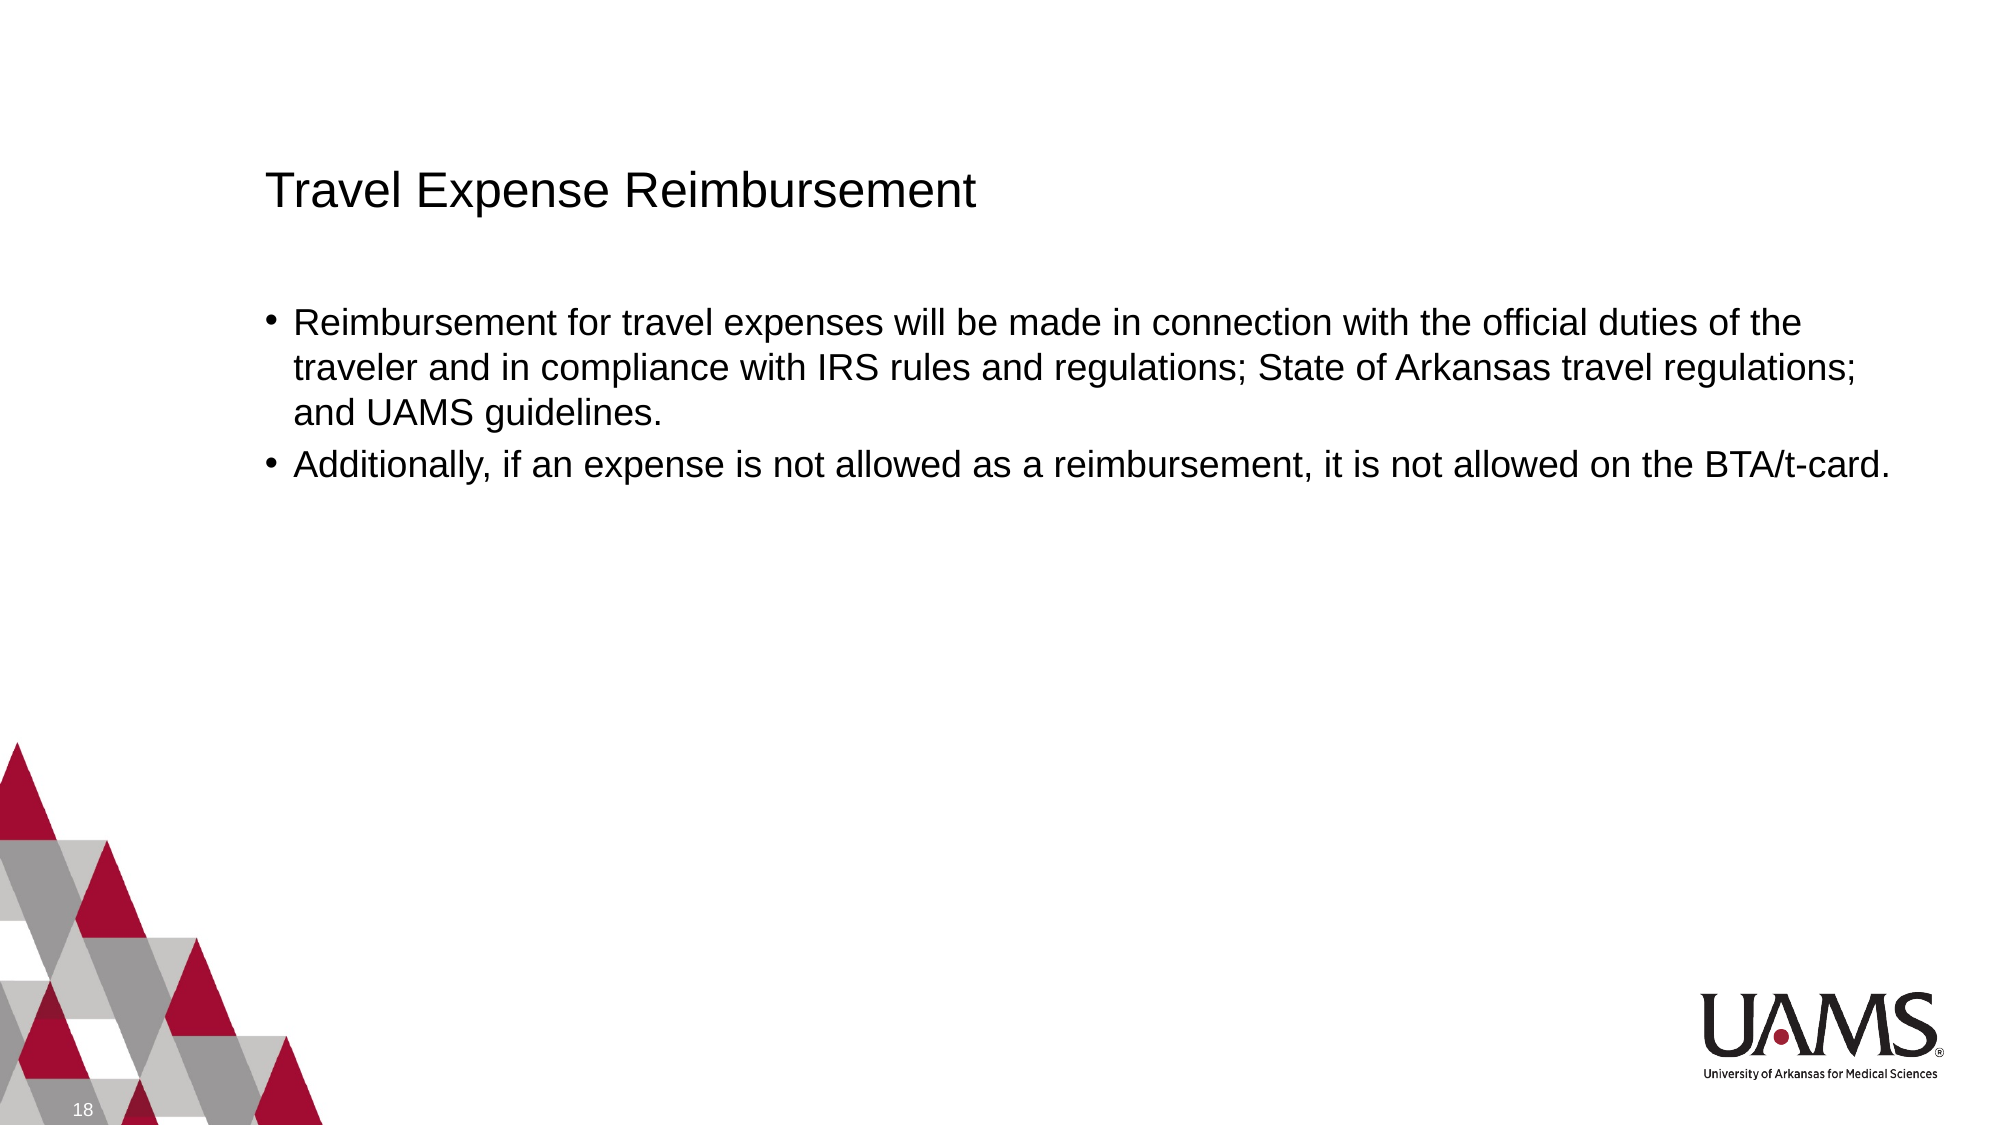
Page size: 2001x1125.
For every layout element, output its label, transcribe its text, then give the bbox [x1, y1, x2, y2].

title Travel Expense Reimbursement [249, 149, 1917, 250]
list Reimbursement for travel expenses will be made in connection with the official duties of the traveler and in compliance with IRS rules and regulations; State of Arkansas travel regulations; and UAMS guidelines. Additionally, if an expense is not allowed as a reimbursement, it is not allowed on the BTA/t-card. [249, 290, 1917, 875]
picture [0, 0, 2001, 1125]
